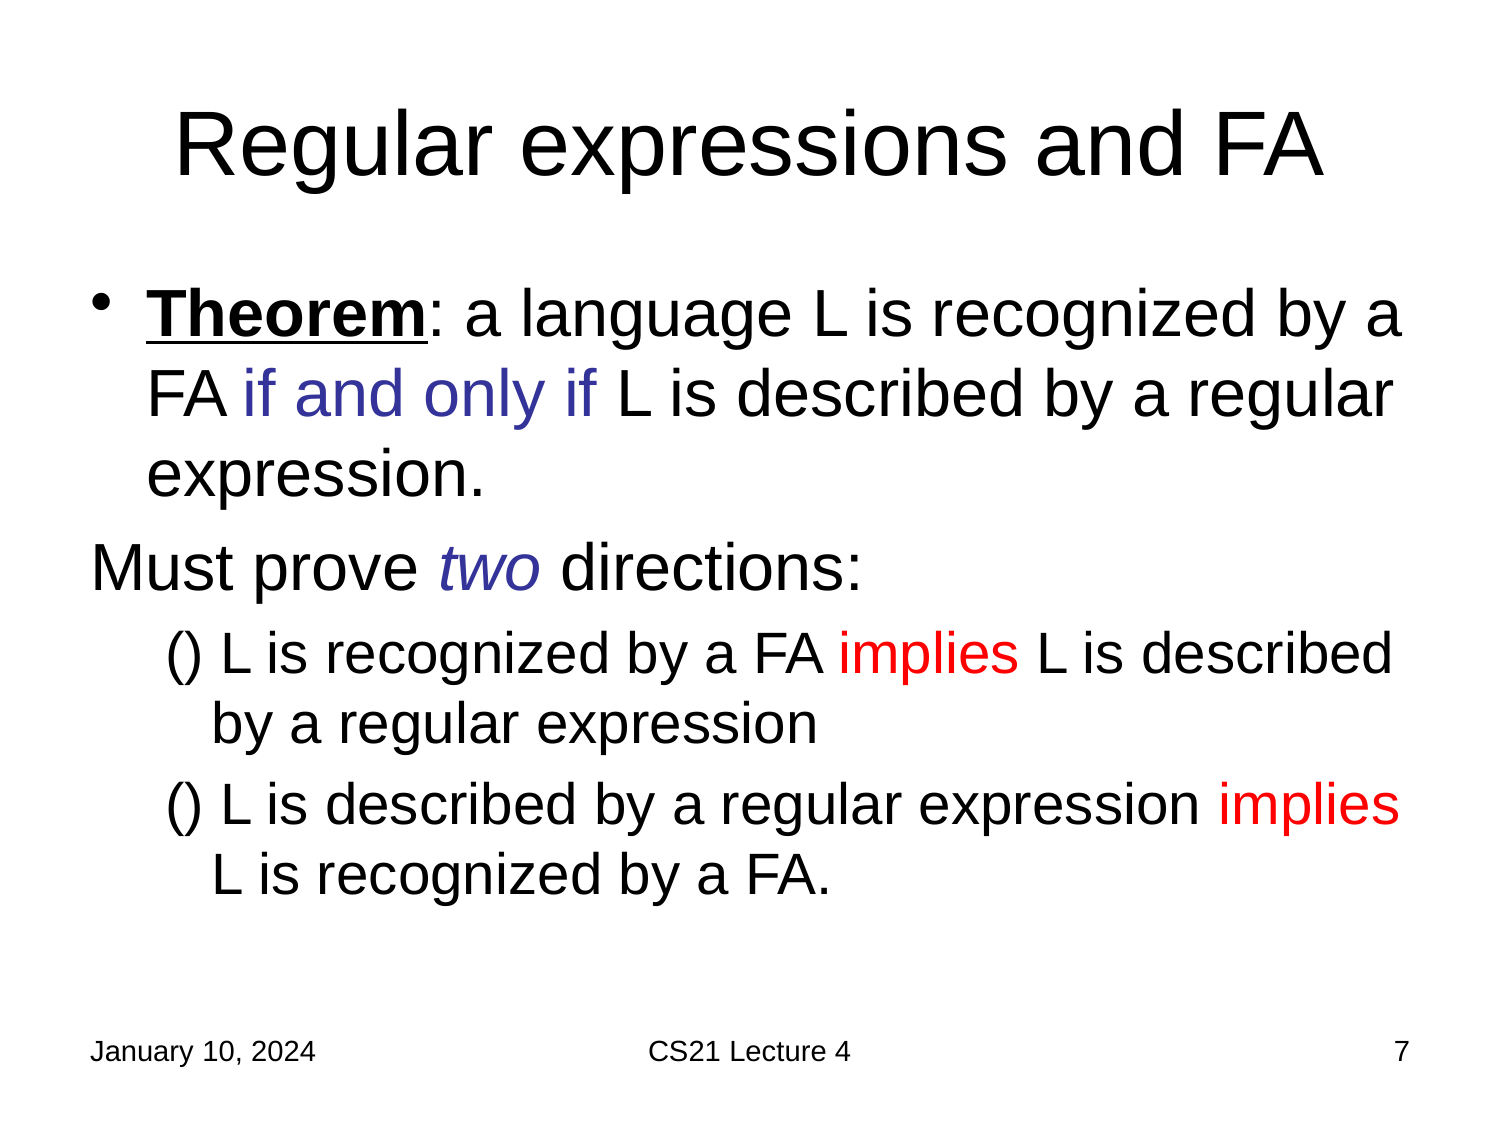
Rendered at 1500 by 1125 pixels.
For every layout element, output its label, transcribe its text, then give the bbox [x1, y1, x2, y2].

title Regular expressions and FA [75, 45, 1425, 233]
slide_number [74, 1024, 426, 1103]
footer CS21 Lecture 4 [512, 1024, 988, 1103]
slide_number 7 [1074, 1024, 1426, 1103]
